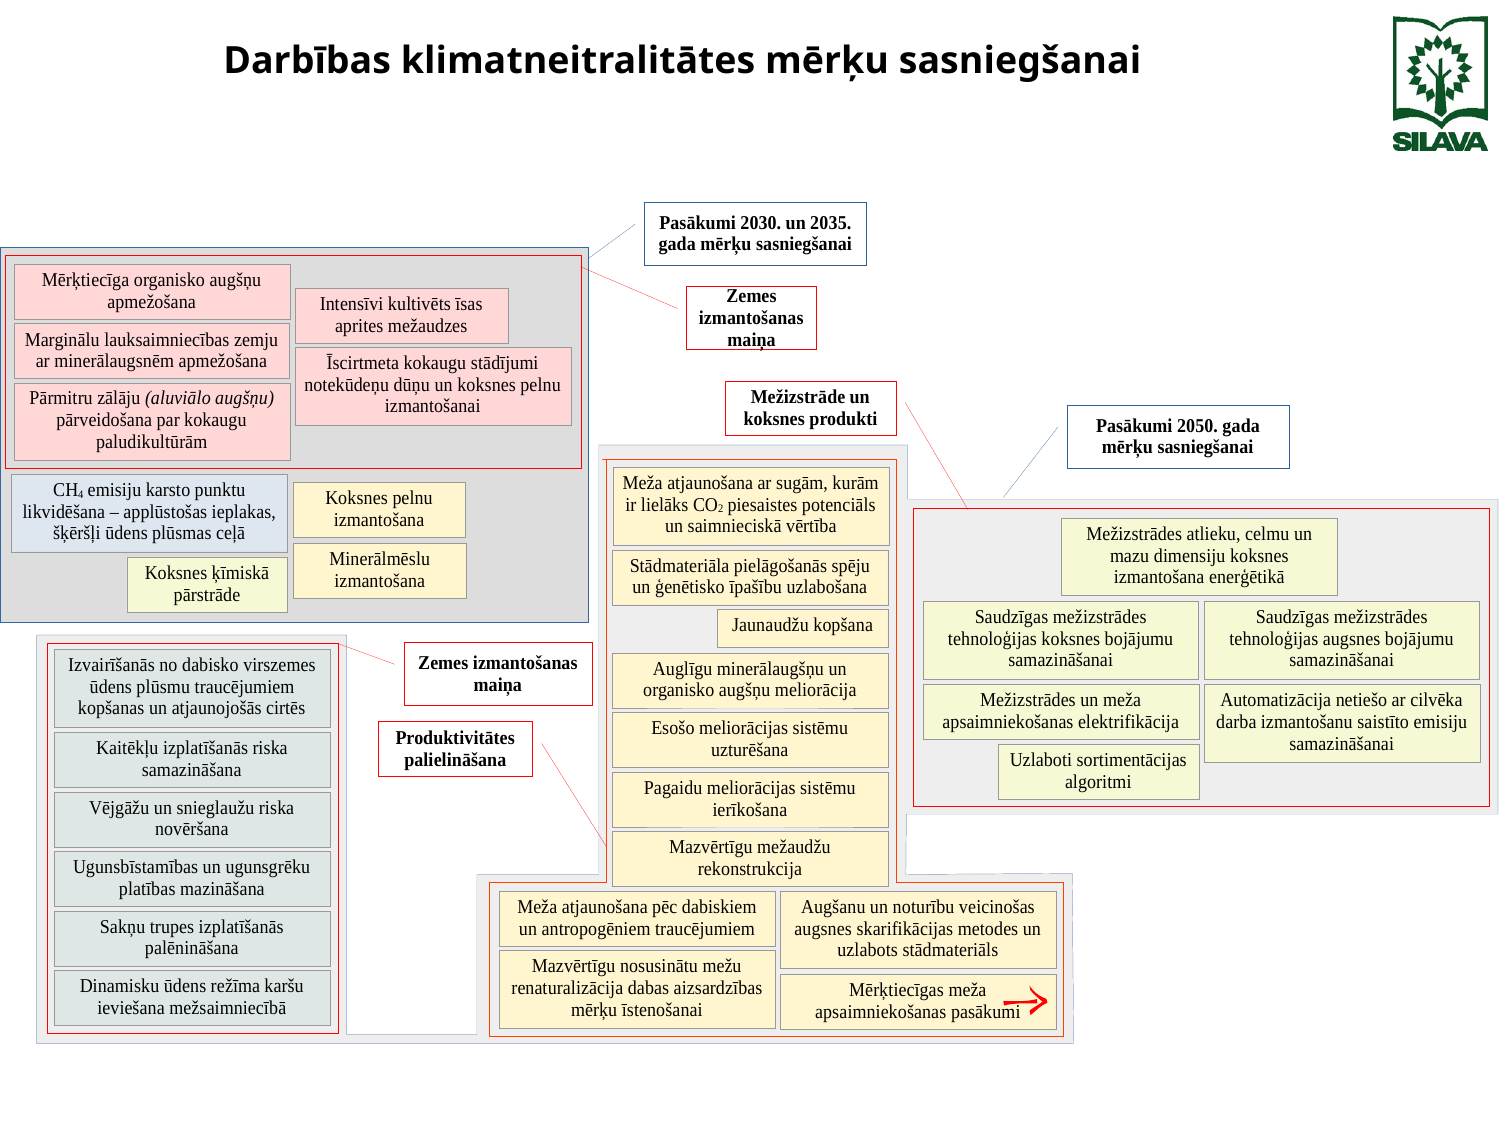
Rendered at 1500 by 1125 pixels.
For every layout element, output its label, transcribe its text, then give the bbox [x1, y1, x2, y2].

picture [0, 201, 1500, 1046]
picture [1393, 15, 1488, 151]
title Darbības klimatneitralitātes mērķu sasniegšanai [26, 0, 1340, 118]
